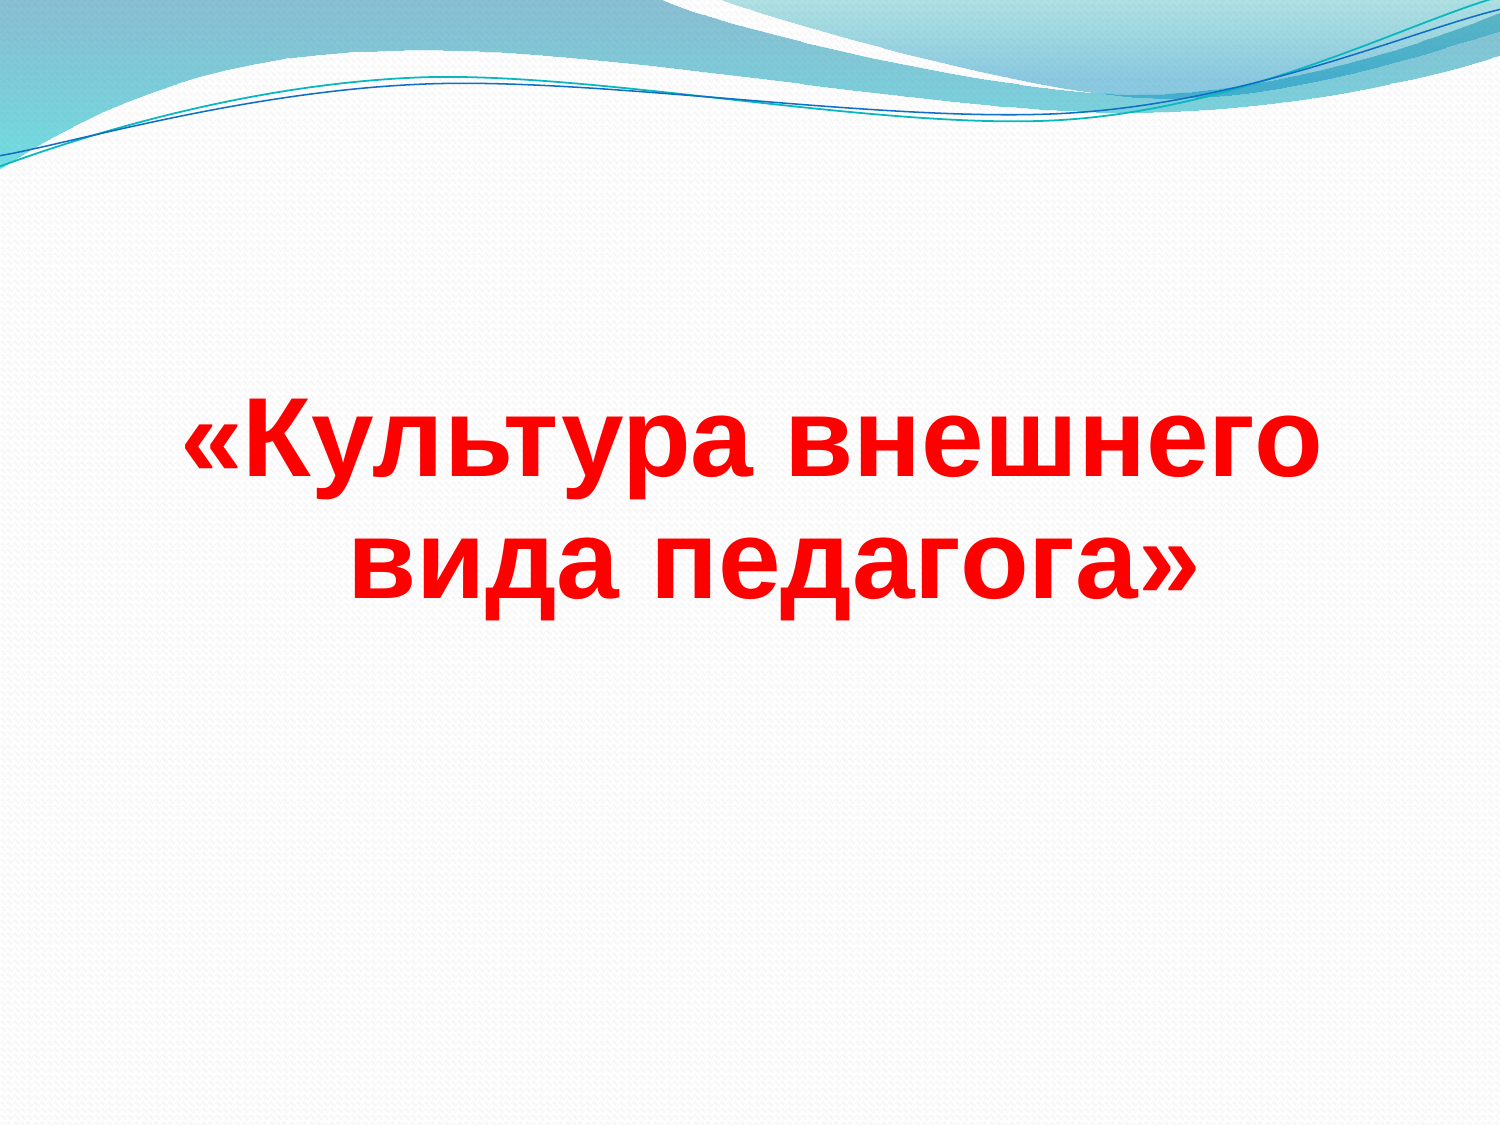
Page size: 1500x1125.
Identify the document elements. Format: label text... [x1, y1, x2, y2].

list «Культура внешнего вида педагога» [76, 266, 1428, 988]
